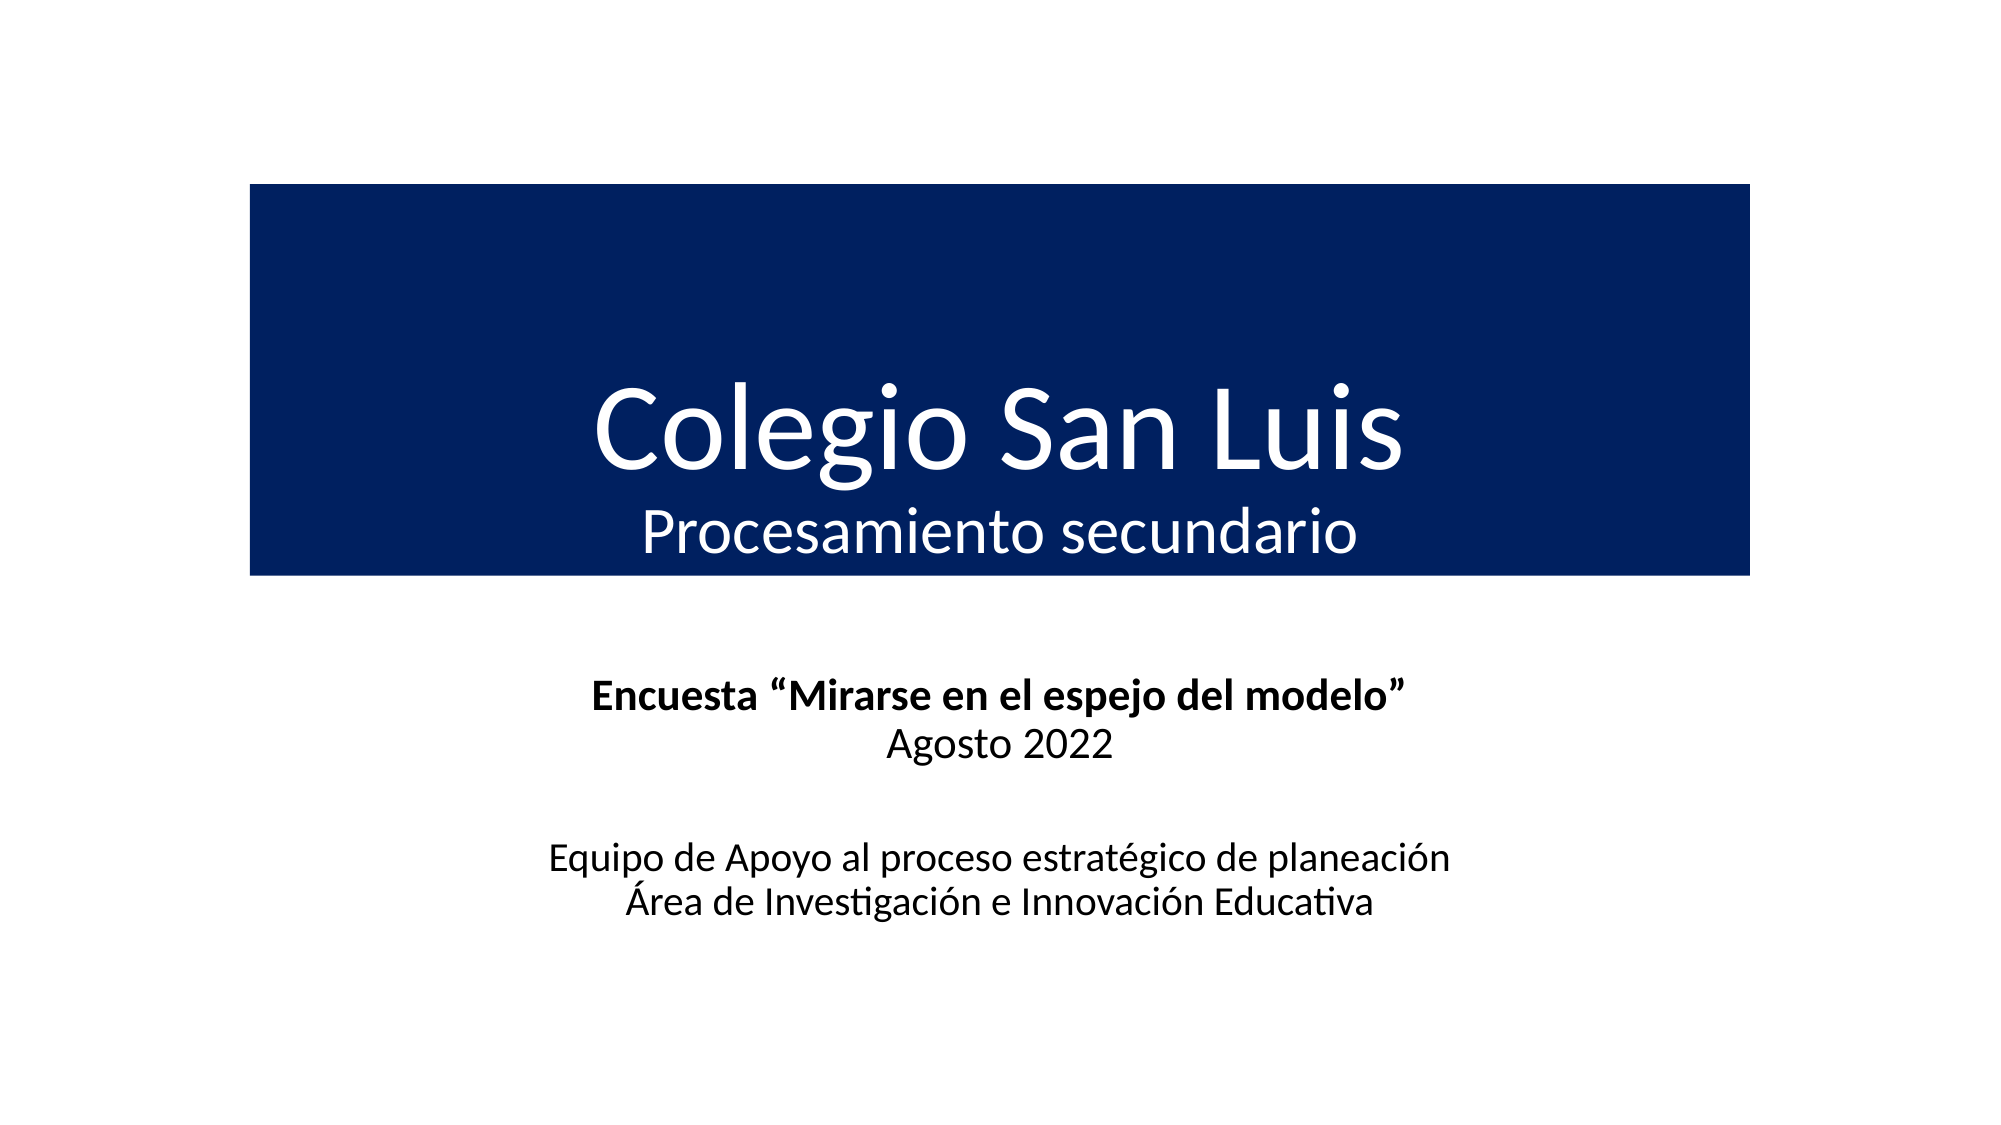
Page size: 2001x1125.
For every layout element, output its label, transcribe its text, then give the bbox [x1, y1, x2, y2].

title Colegio San Luis Procesamiento secundario [249, 184, 1750, 576]
subtitle Encuesta “Mirarse en el espejo del modelo” Agosto 2022 Equipo de Apoyo al proceso estratégico de planeación Área de Investigación e Innovación Educativa [249, 590, 1750, 983]
